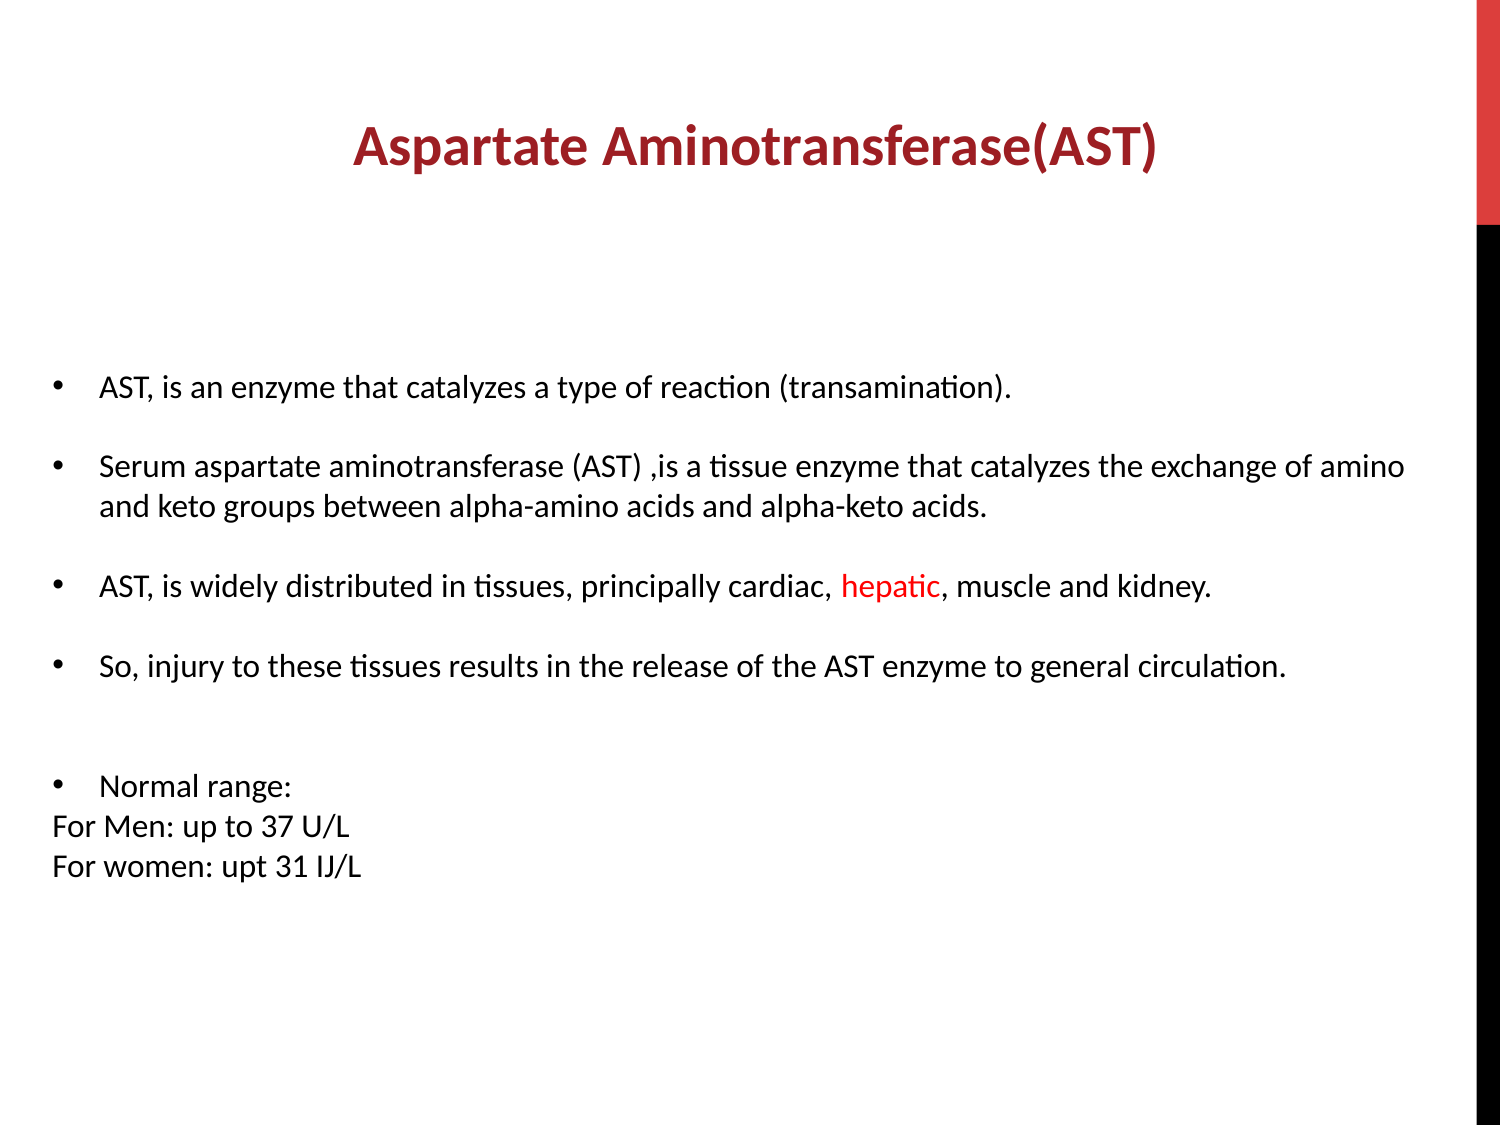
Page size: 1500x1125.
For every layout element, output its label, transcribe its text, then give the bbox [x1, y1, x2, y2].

text_box Aspartate Aminotransferase(AST) [49, 99, 1463, 185]
text_box AST, is an enzyme that catalyzes a type of reaction (transamination). Serum aspartate aminotransferase (AST) ,is a tissue enzyme that catalyzes the exchange of amino and keto groups between alpha-amino acids and alpha-keto acids. AST, is widely distributed in tissues, principally cardiac, hepatic, muscle and kidney. So, injury to these tissues results in the release of the AST enzyme to general circulation. Normal range: For Men: up to 37 U/L For women: upt 31 IJ/L [37, 337, 1450, 1031]
